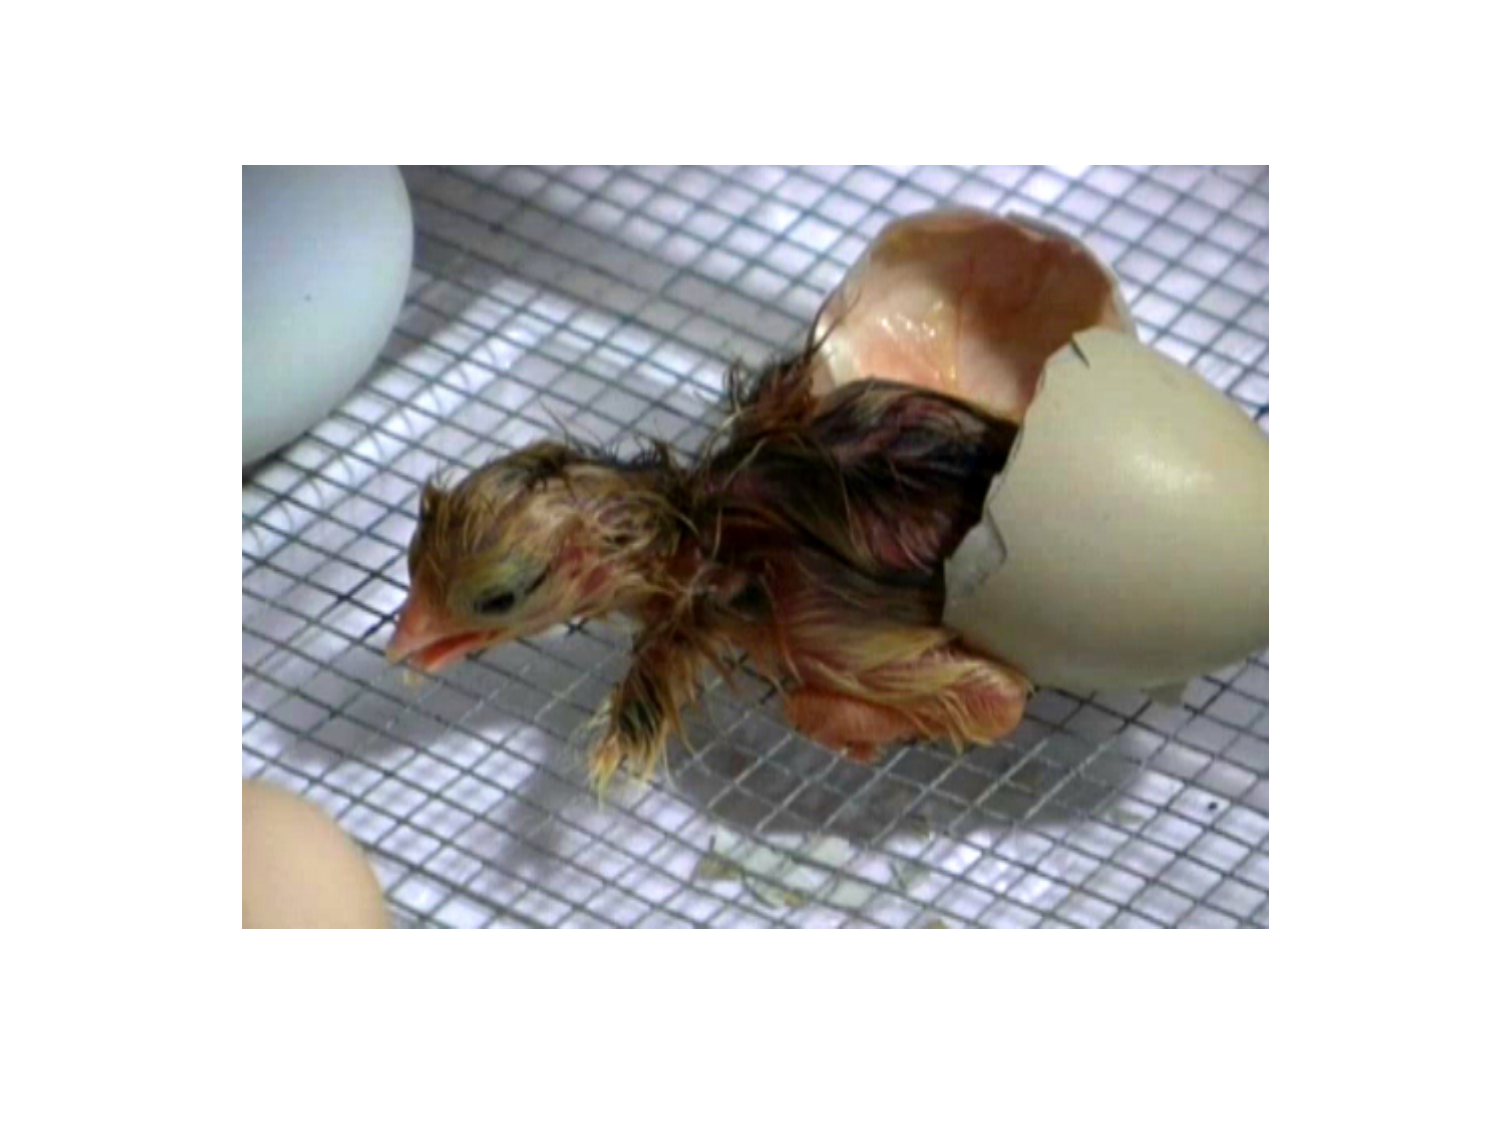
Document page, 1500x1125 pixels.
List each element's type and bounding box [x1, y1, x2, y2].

picture [241, 164, 1269, 929]
